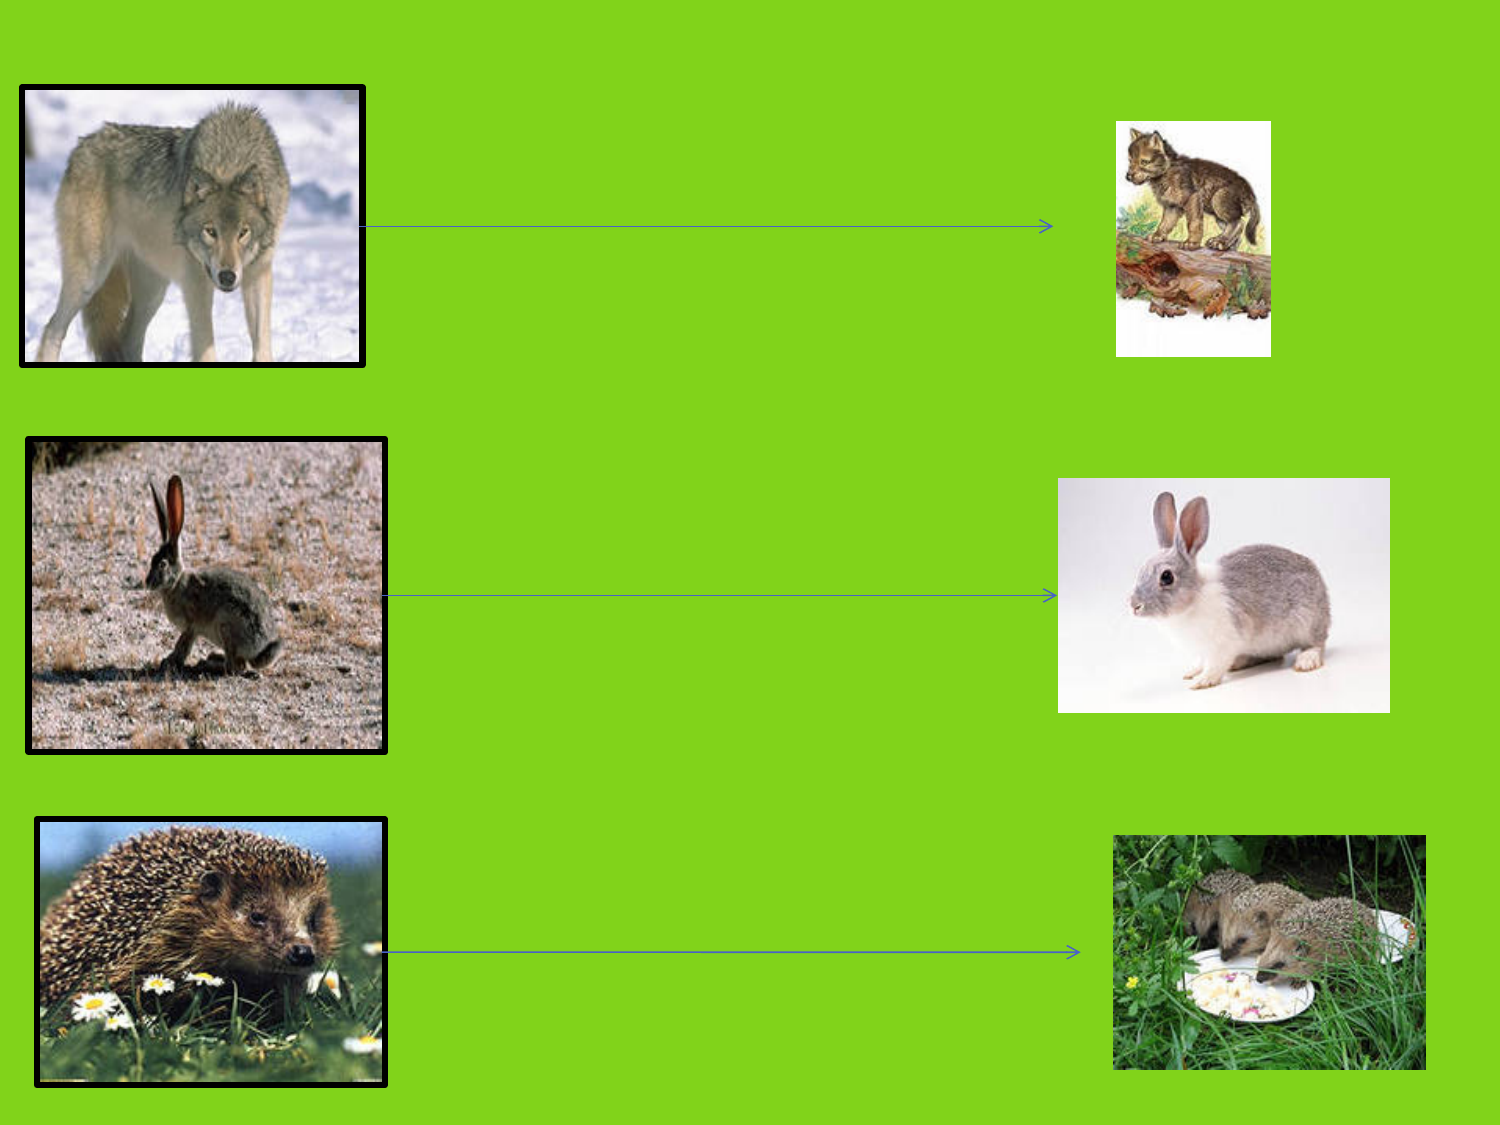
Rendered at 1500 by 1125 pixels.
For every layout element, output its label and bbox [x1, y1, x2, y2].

picture [1058, 478, 1391, 713]
picture [25, 90, 360, 363]
picture [1115, 121, 1272, 357]
picture [1112, 834, 1426, 1070]
picture [31, 441, 382, 750]
picture [39, 822, 382, 1083]
